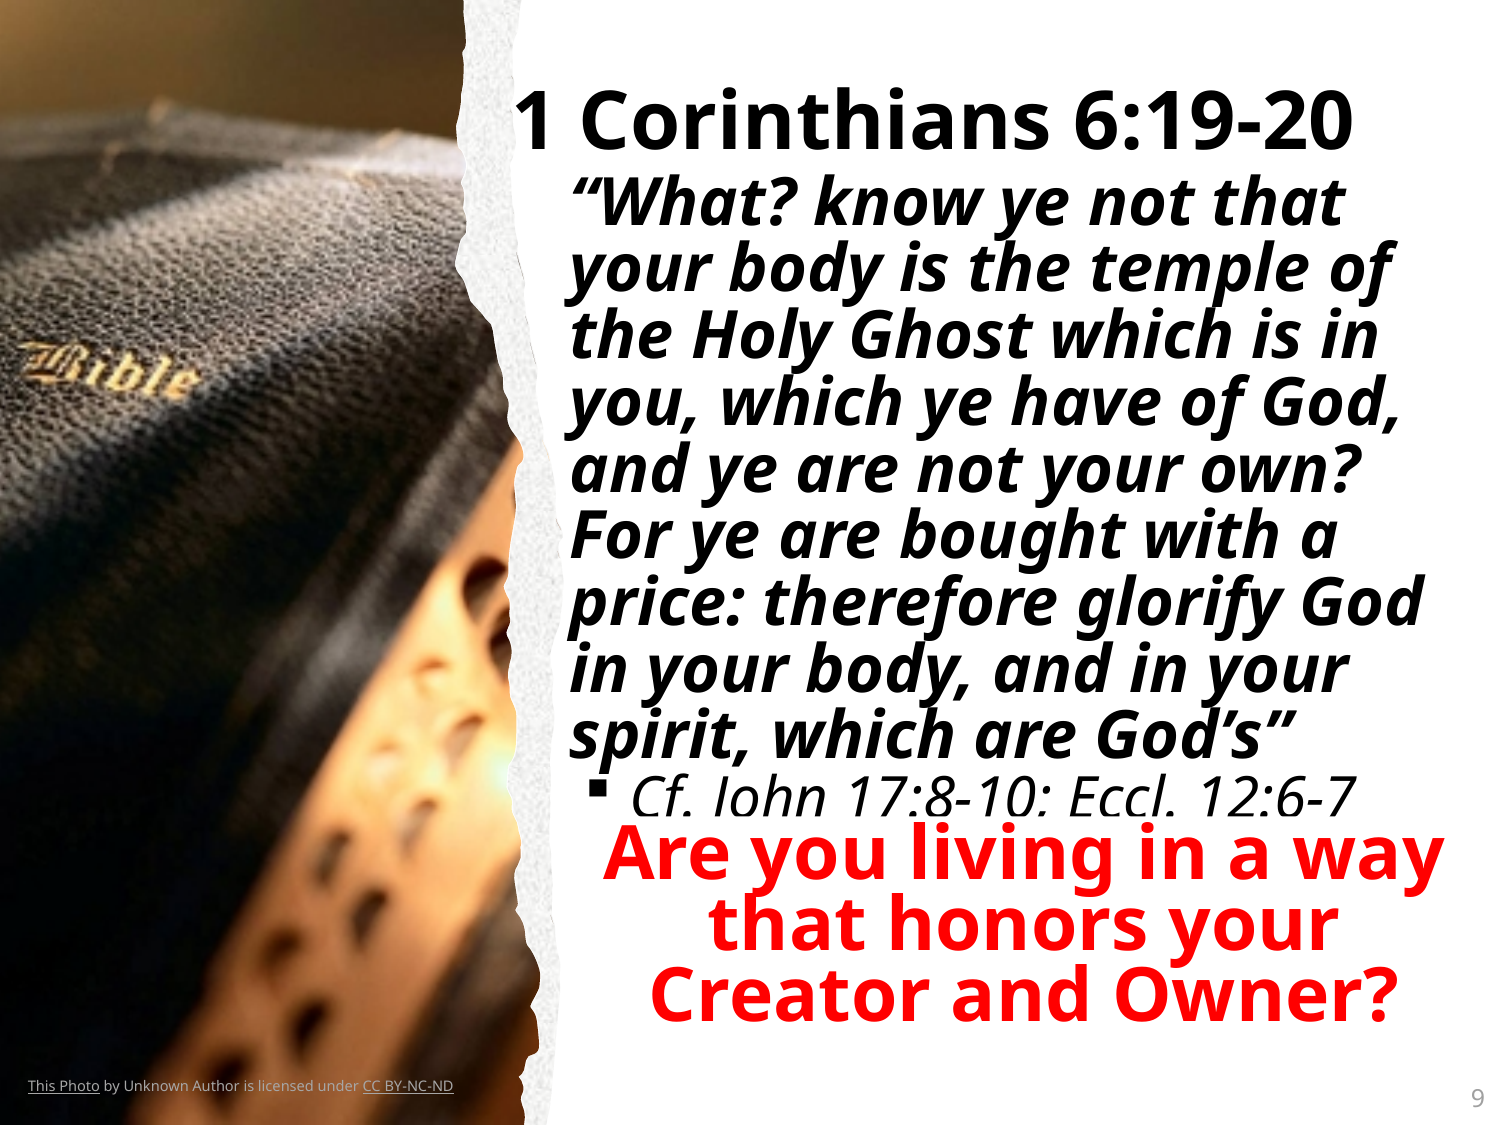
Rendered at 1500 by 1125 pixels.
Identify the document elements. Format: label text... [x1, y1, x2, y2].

text_box Are you living in a way that honors your Creator and Owner? [562, 816, 1474, 1044]
picture [0, 0, 562, 1125]
slide_number 9 [1162, 1069, 1500, 1125]
text_box 1 Corinthians 6:19-20 [562, 25, 1500, 175]
text_box “What? know ye not that your body is the temple of the Holy Ghost which is in you, which ye have of God, and ye are not your own? For ye are bought with a price: therefore glorify God in your body, and in your spirit, which are God’s” Cf. John 17:8-10; Eccl. 12:6-7 [562, 164, 1446, 816]
